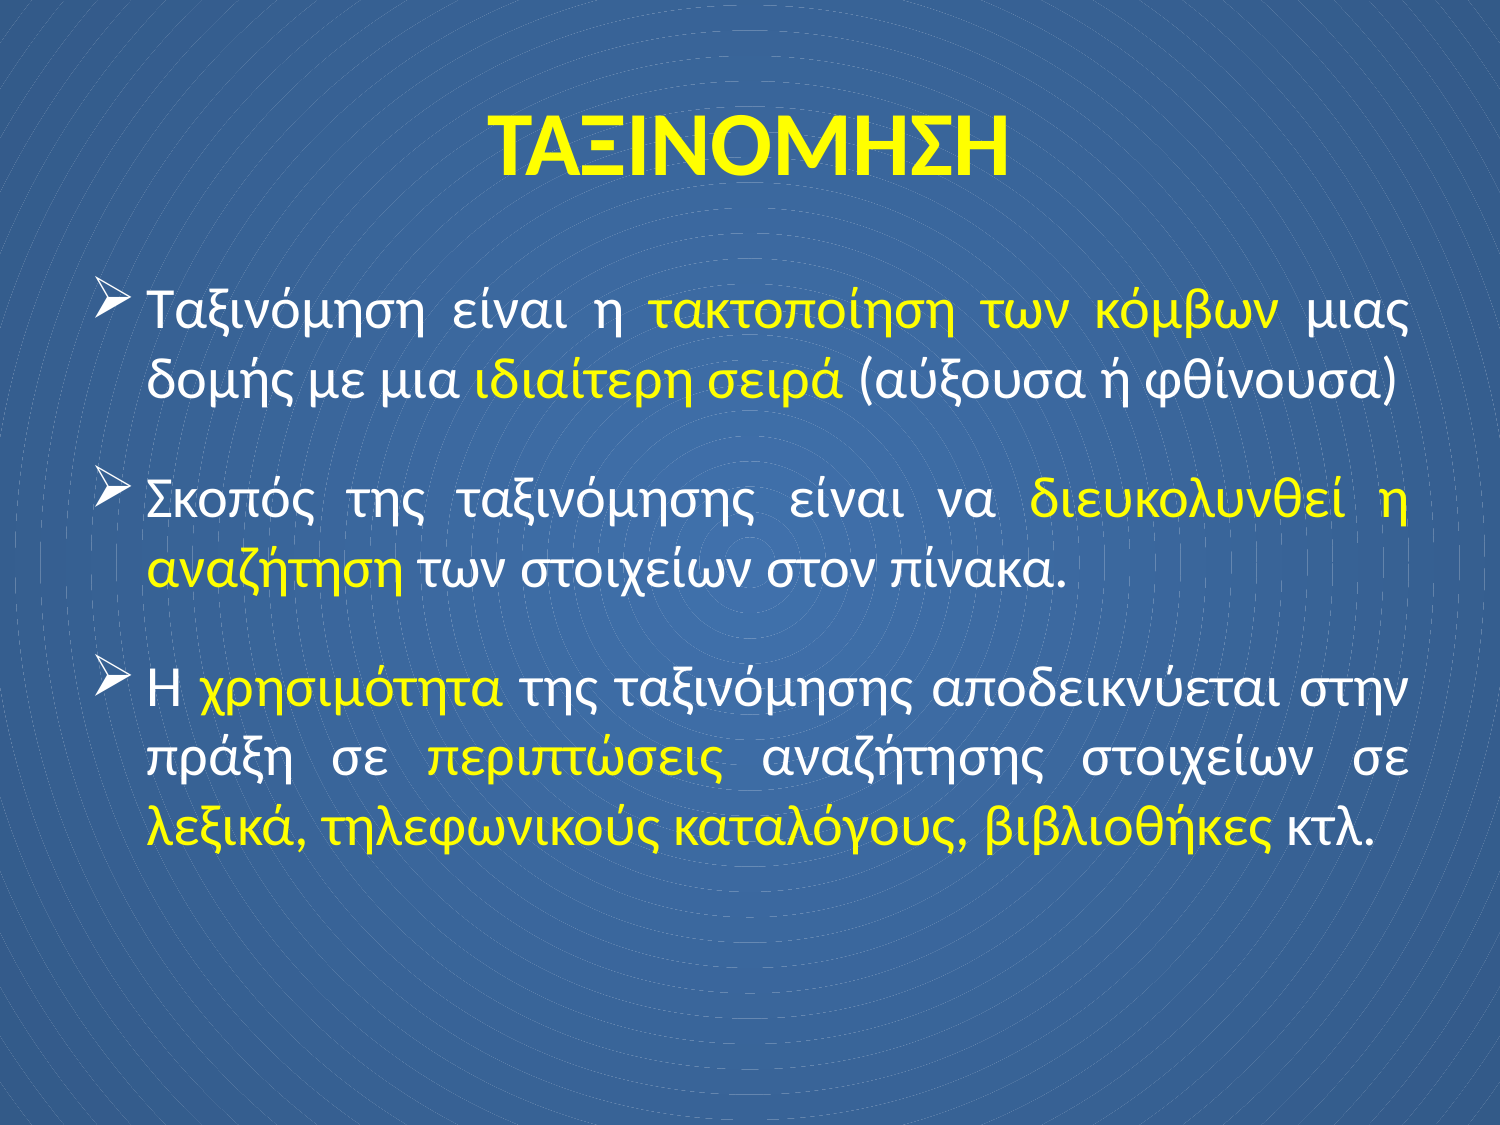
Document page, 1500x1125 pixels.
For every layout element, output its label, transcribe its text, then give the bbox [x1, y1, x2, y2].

list Ταξινόμηση είναι η τακτοποίηση των κόμβων μιας δομής με μια ιδιαίτερη σειρά (αύξουσα ή φθίνουσα) Σκοπός της ταξινόμησης είναι να διευκολυνθεί η αναζήτηση των στοιχείων στον πίνακα. Η χρησιμότητα της ταξινόμησης αποδεικνύεται στην πράξη σε περιπτώσεις αναζήτησης στοιχείων σε λεξικά, τηλεφωνικούς καταλόγους, βιβλιοθήκες κτλ. [75, 262, 1425, 1005]
title ΤΑΞΙΝΟΜΗΣΗ [75, 45, 1425, 233]
